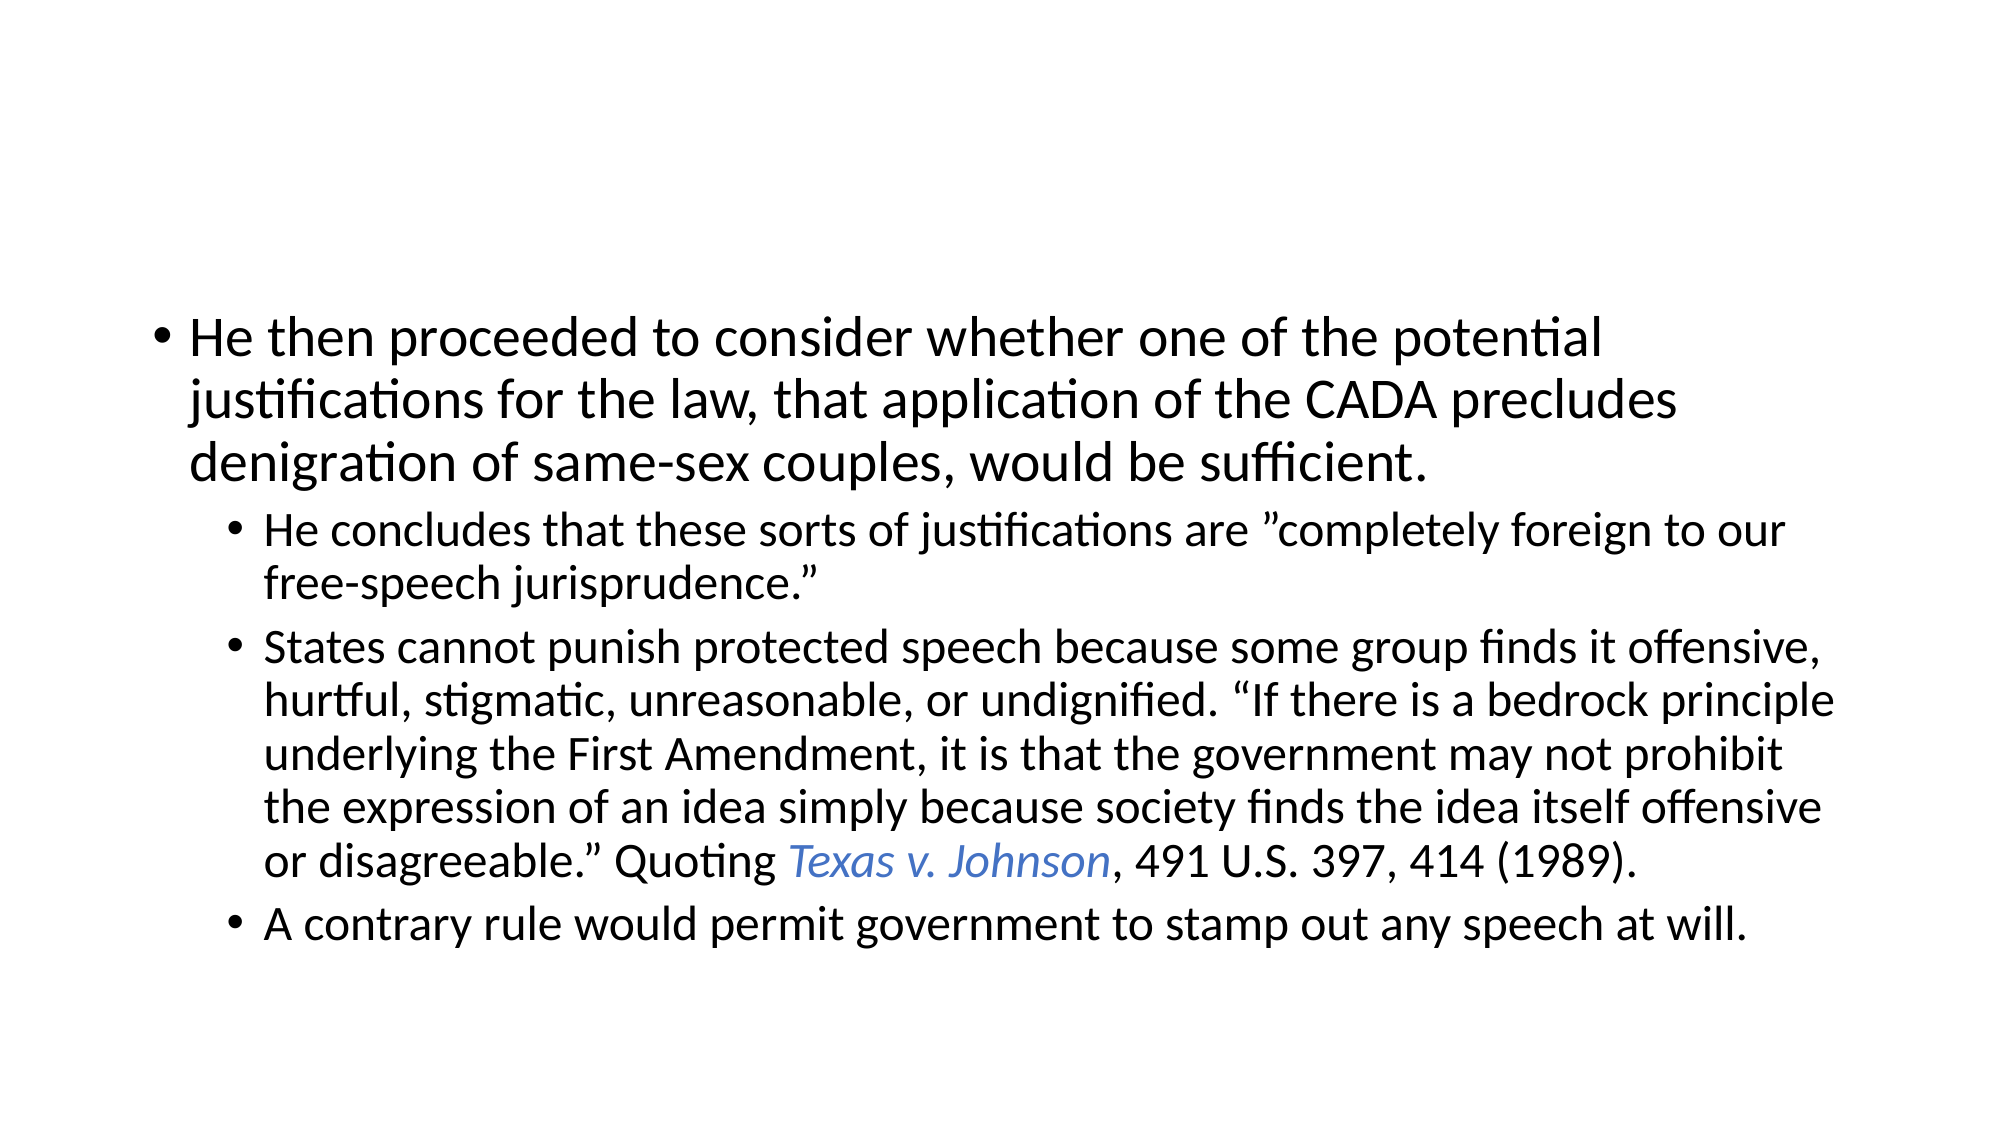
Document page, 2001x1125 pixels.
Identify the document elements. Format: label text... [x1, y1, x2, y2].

list He then proceeded to consider whether one of the potential justifications for the law, that application of the CADA precludes denigration of same-sex couples, would be sufficient. He concludes that these sorts of justifications are ”completely foreign to our free-speech jurisprudence.” States cannot punish protected speech because some group finds it offensive, hurtful, stigmatic, unreasonable, or undignified. “If there is a bedrock principle underlying the First Amendment, it is that the government may not prohibit the expression of an idea simply because society finds the idea itself offensive or disagreeable.” Quoting Texas v. Johnson, 491 U.S. 397, 414 (1989). A contrary rule would permit government to stamp out any speech at will. [137, 299, 1863, 1014]
